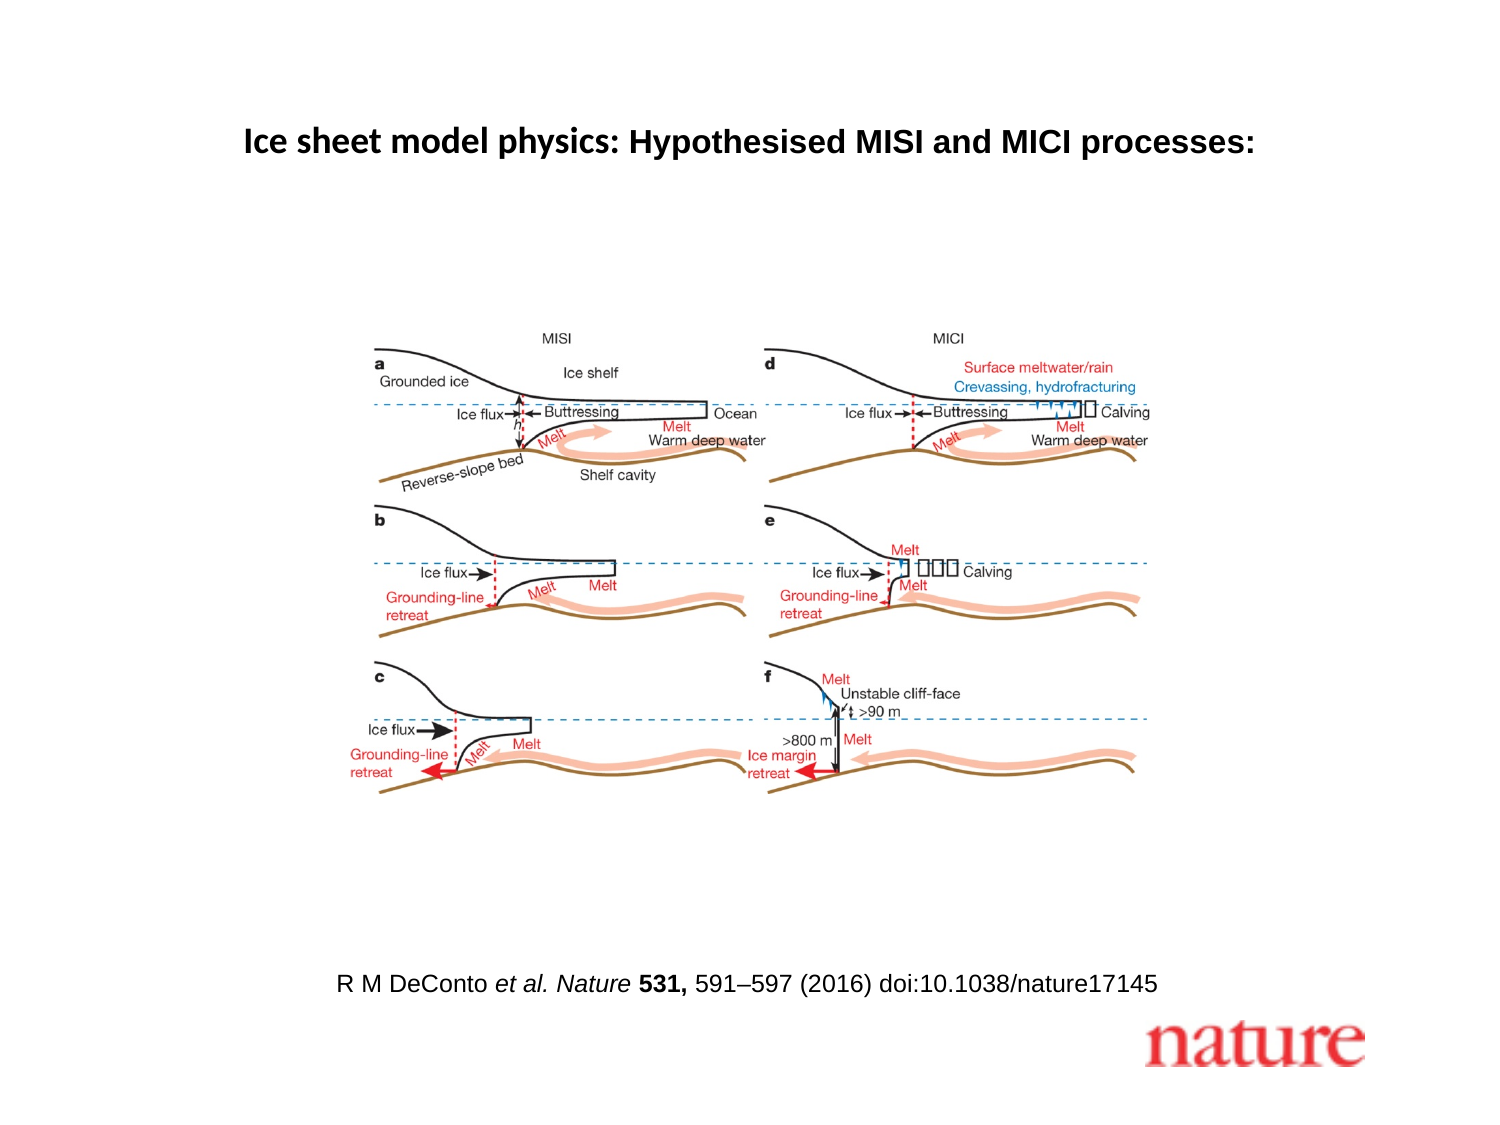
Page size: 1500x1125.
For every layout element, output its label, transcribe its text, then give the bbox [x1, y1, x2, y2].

picture [1145, 1020, 1365, 1067]
picture [349, 331, 1151, 794]
text_box R M DeConto et al. Nature 531, 591–597 (2016) doi:10.1038/nature17145 [72, 960, 1423, 1005]
title Ice sheet model physics: Hypothesised MISI and MICI processes: [74, 44, 1426, 233]
